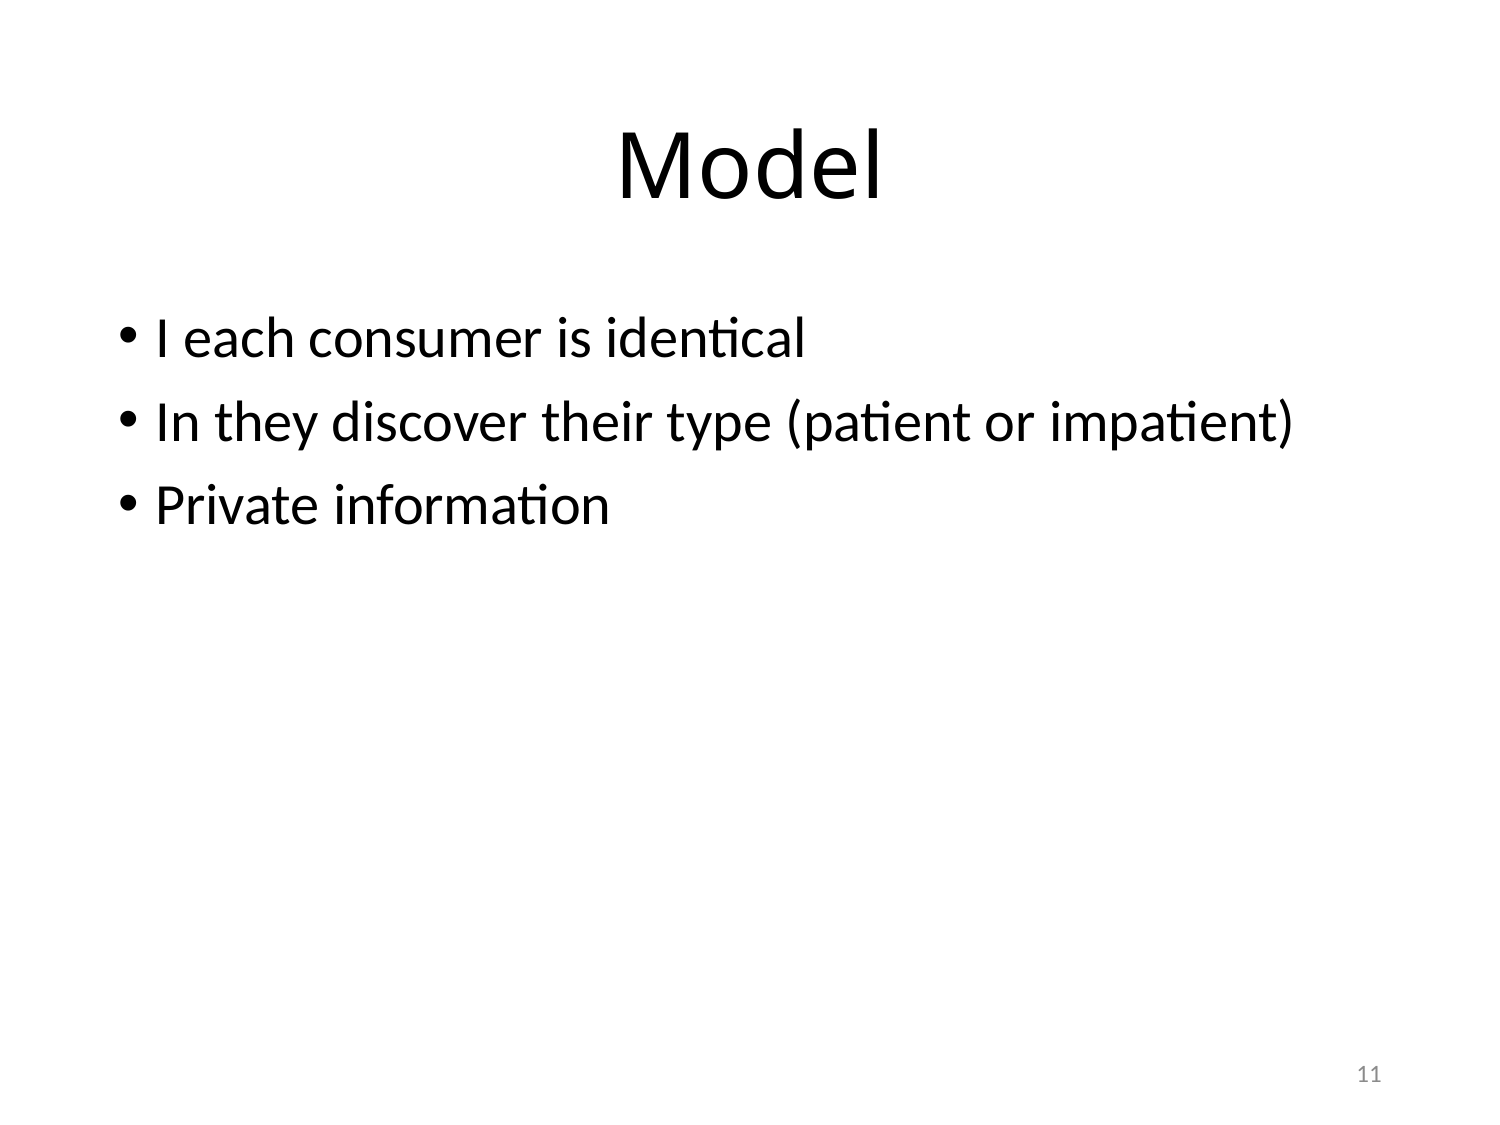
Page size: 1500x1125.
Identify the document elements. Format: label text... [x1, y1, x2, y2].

slide_number 11 [1059, 1042, 1397, 1103]
title Model [103, 59, 1397, 278]
